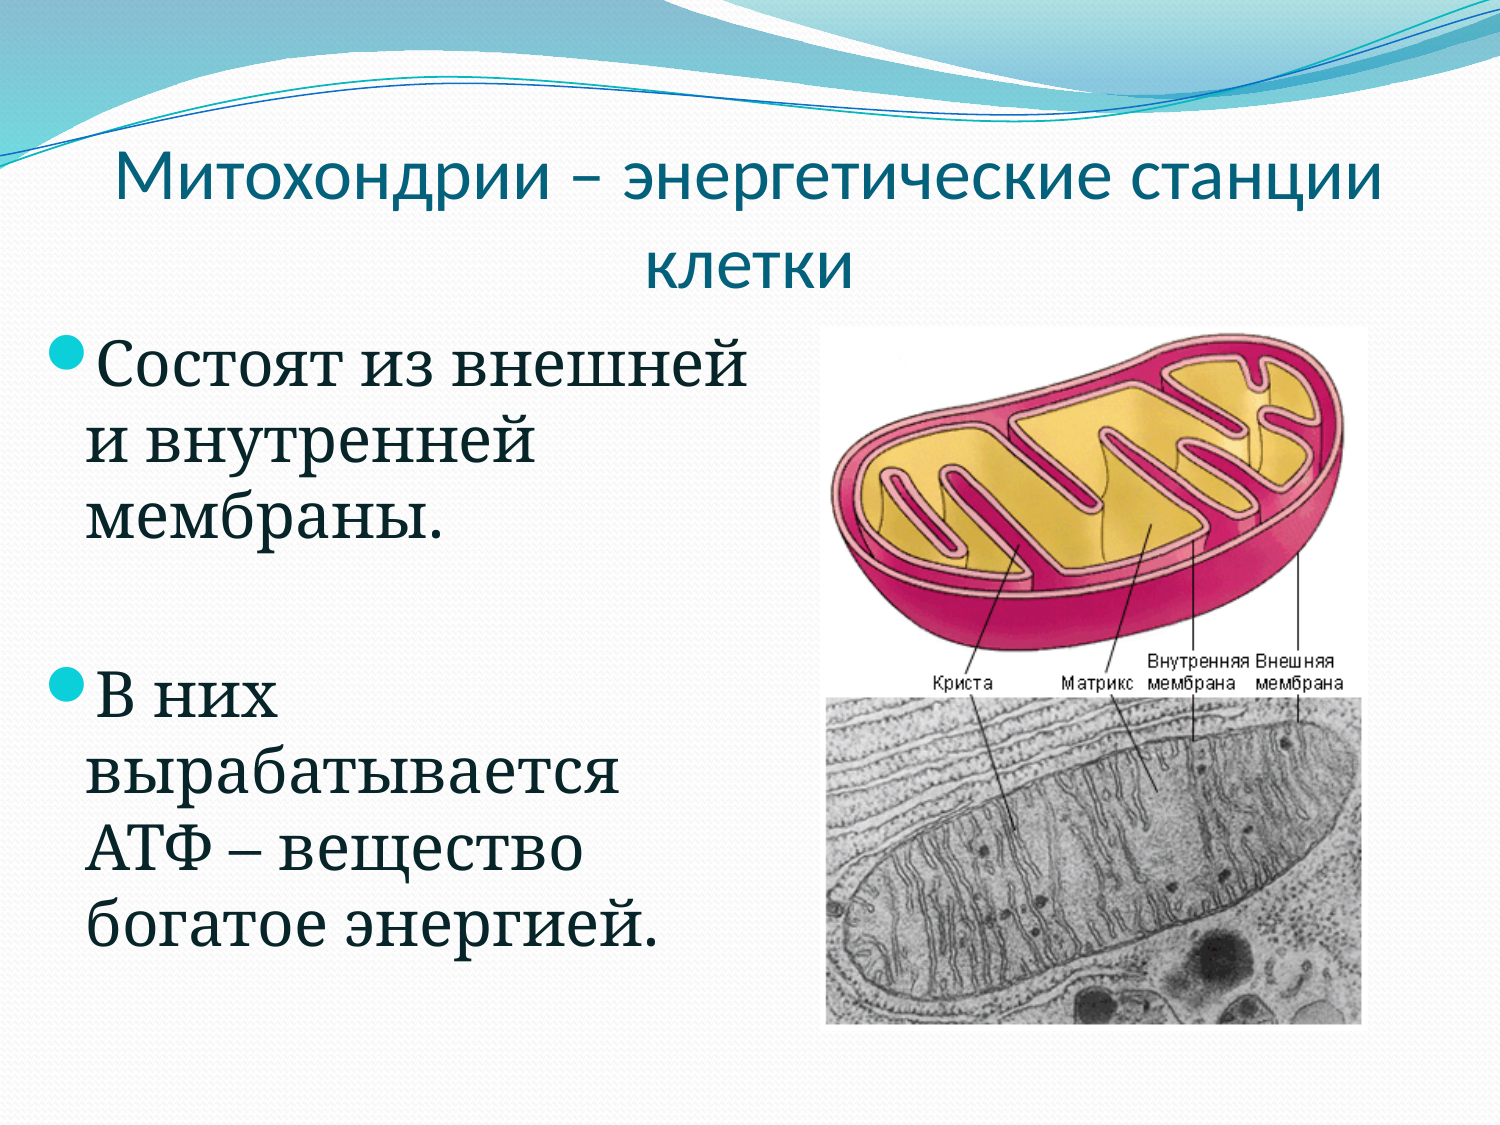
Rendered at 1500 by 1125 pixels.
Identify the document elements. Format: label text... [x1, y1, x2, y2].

title Митохондрии – энергетические станции клетки [75, 115, 1425, 303]
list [820, 326, 1368, 1031]
list Состоят из внешней и внутренней мембраны. В них вырабатывается АТФ – вещество богатое энергией. [29, 314, 774, 1043]
